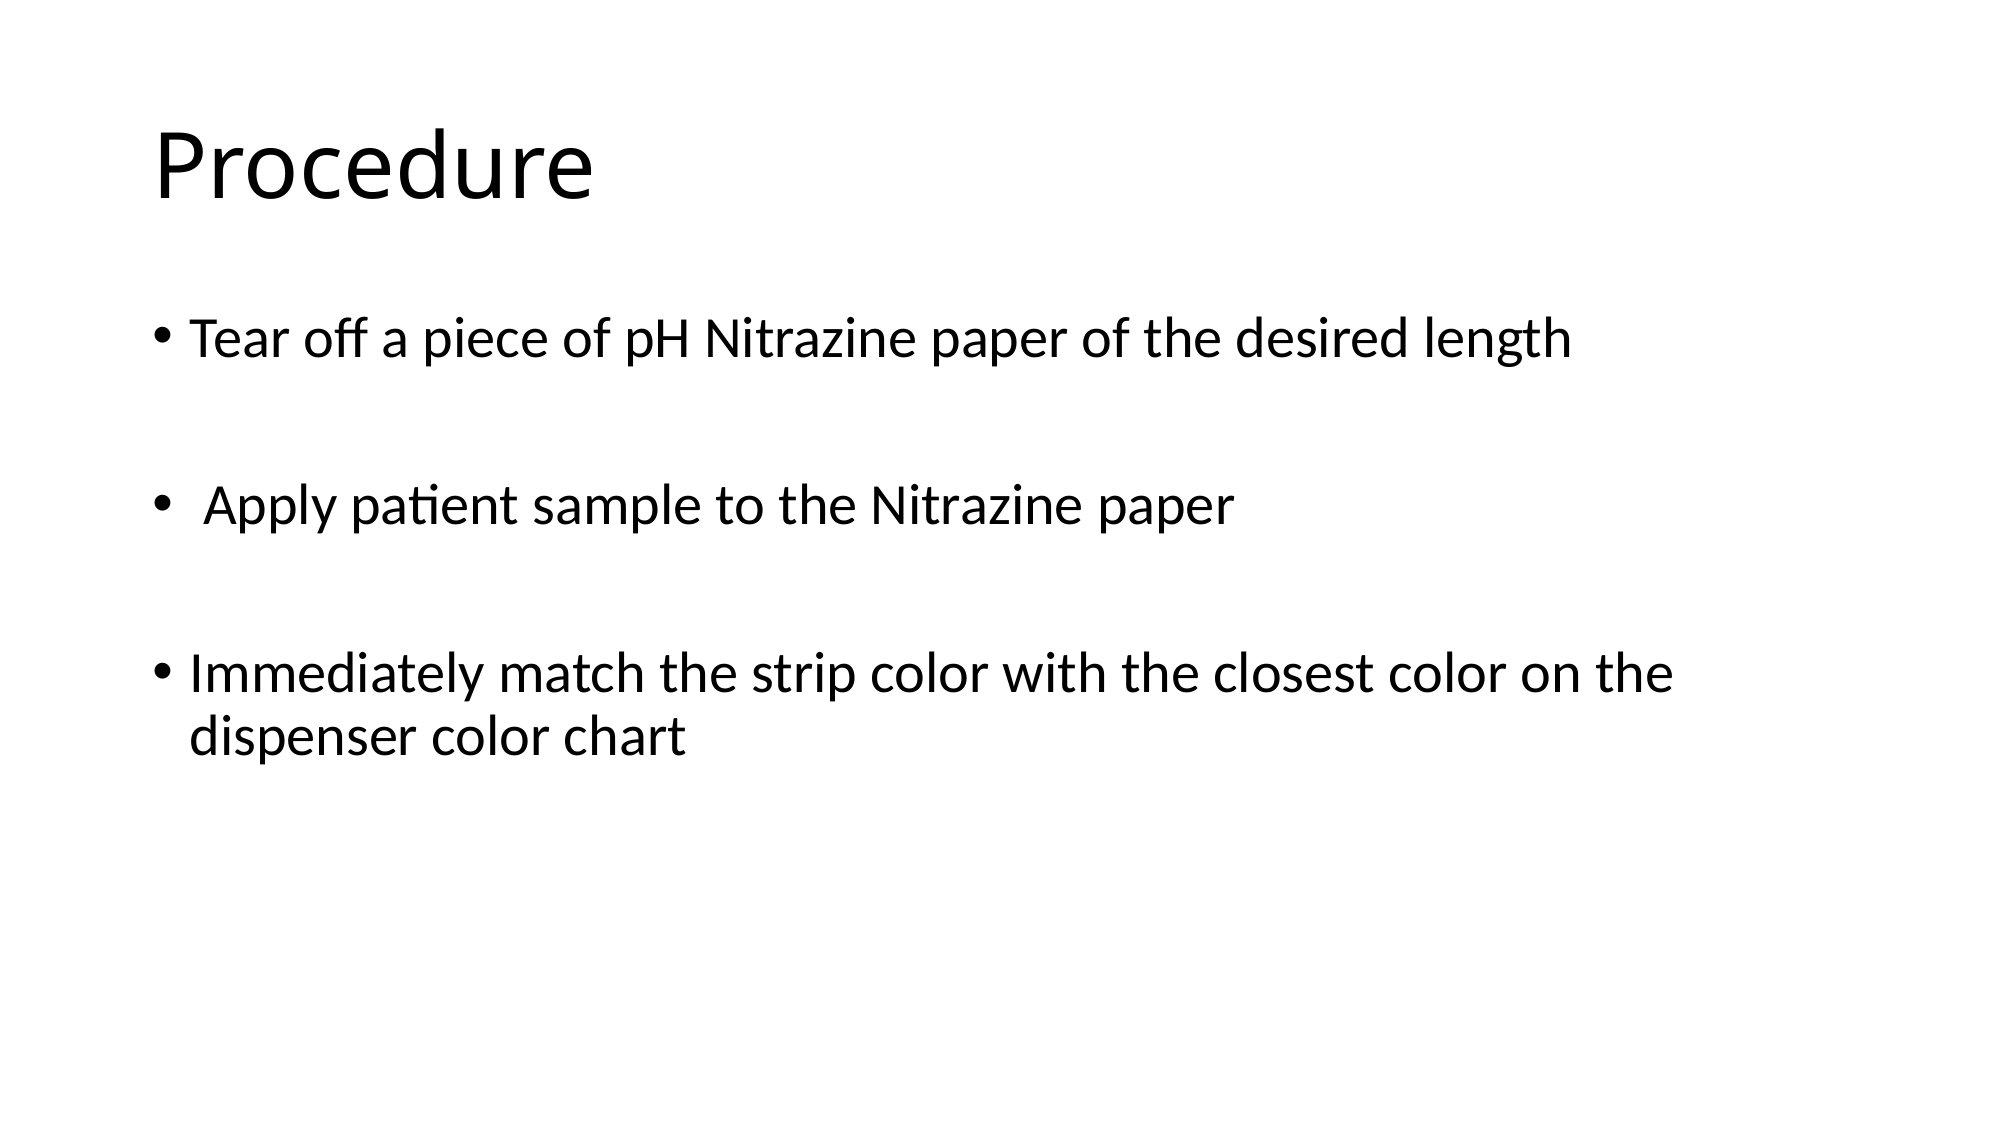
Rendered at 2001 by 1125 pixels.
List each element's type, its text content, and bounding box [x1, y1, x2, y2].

title Procedure [137, 59, 1863, 278]
list Tear off a piece of pH Nitrazine paper of the desired length Apply patient sample to the Nitrazine paper Immediately match the strip color with the closest color on the dispenser color chart [137, 299, 1863, 1014]
